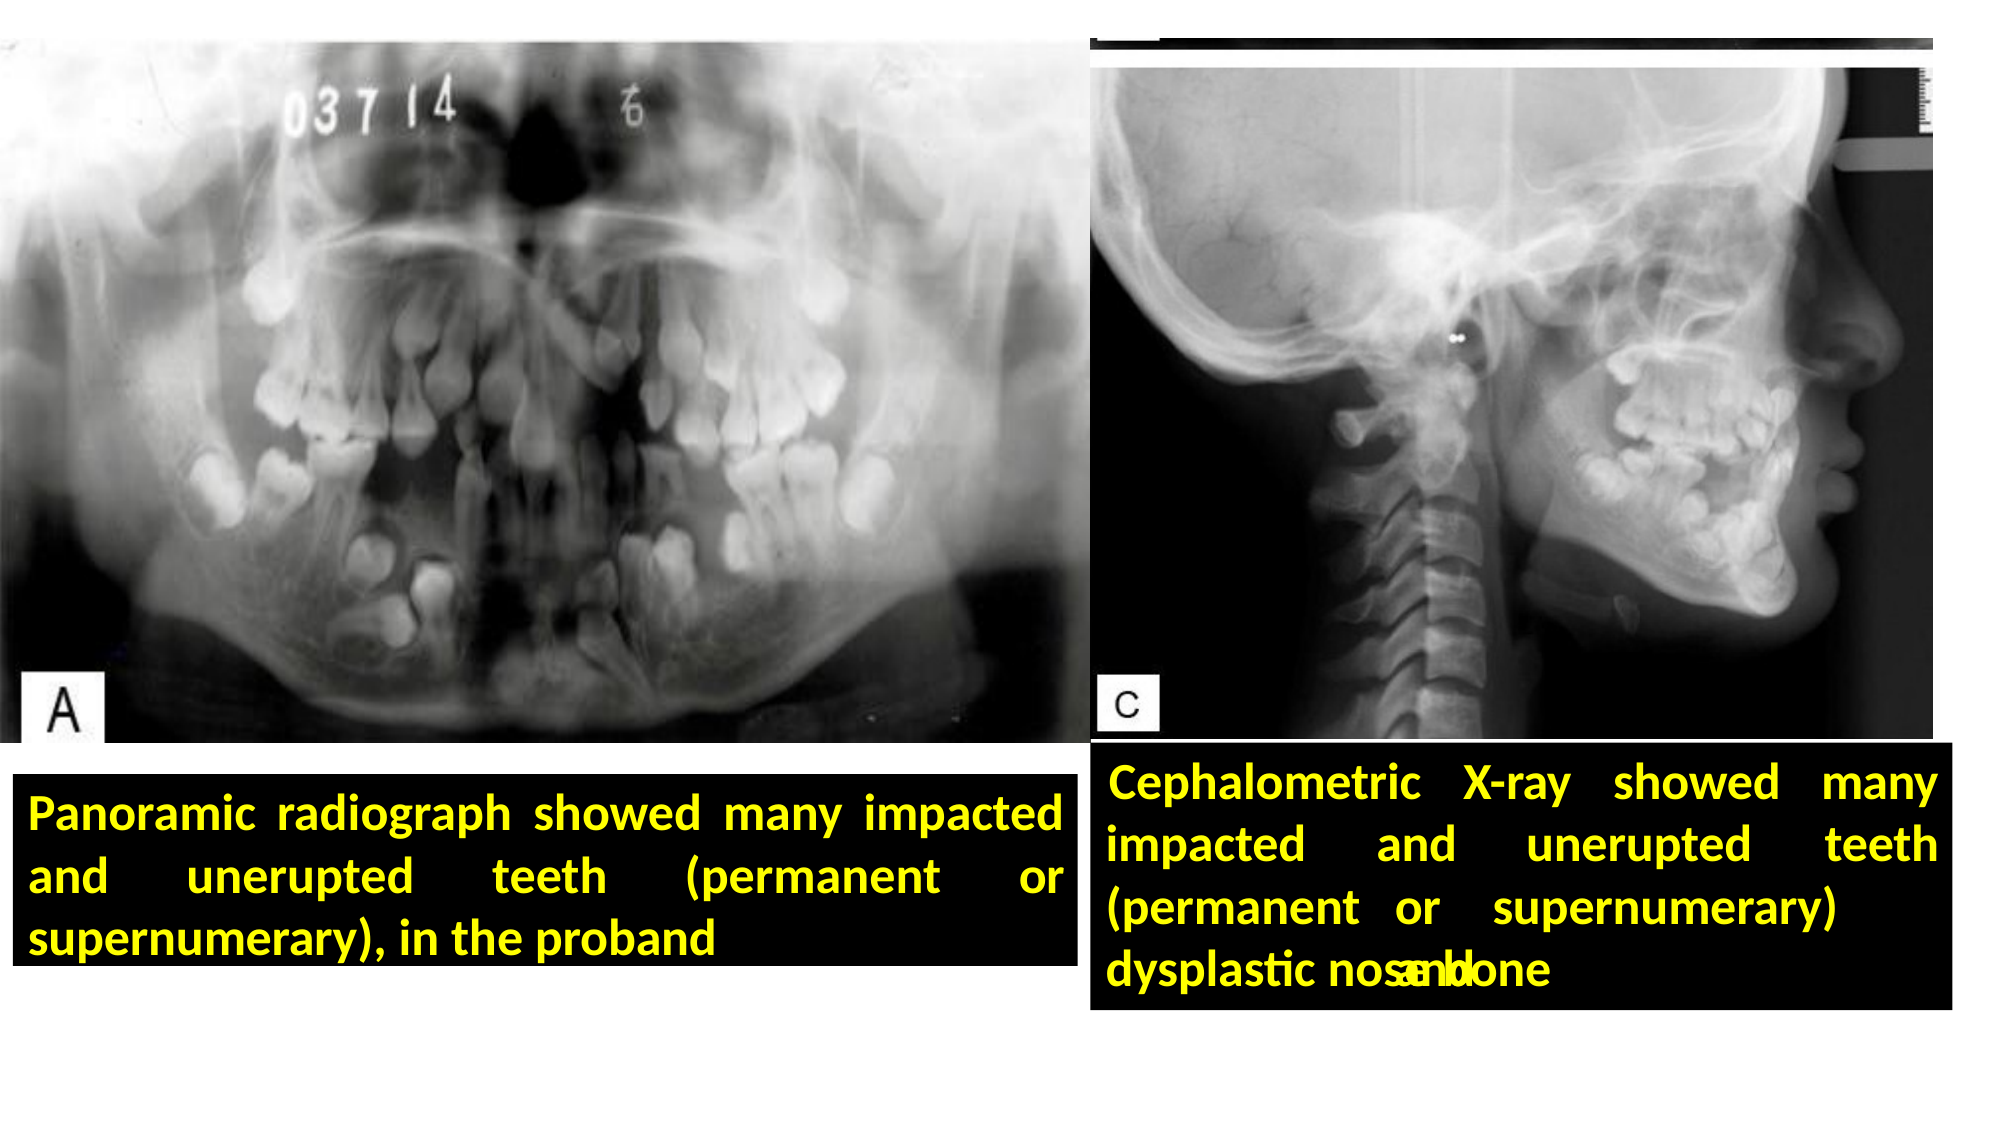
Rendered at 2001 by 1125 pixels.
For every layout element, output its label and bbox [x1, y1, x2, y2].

text_box [0, 38, 1953, 1011]
